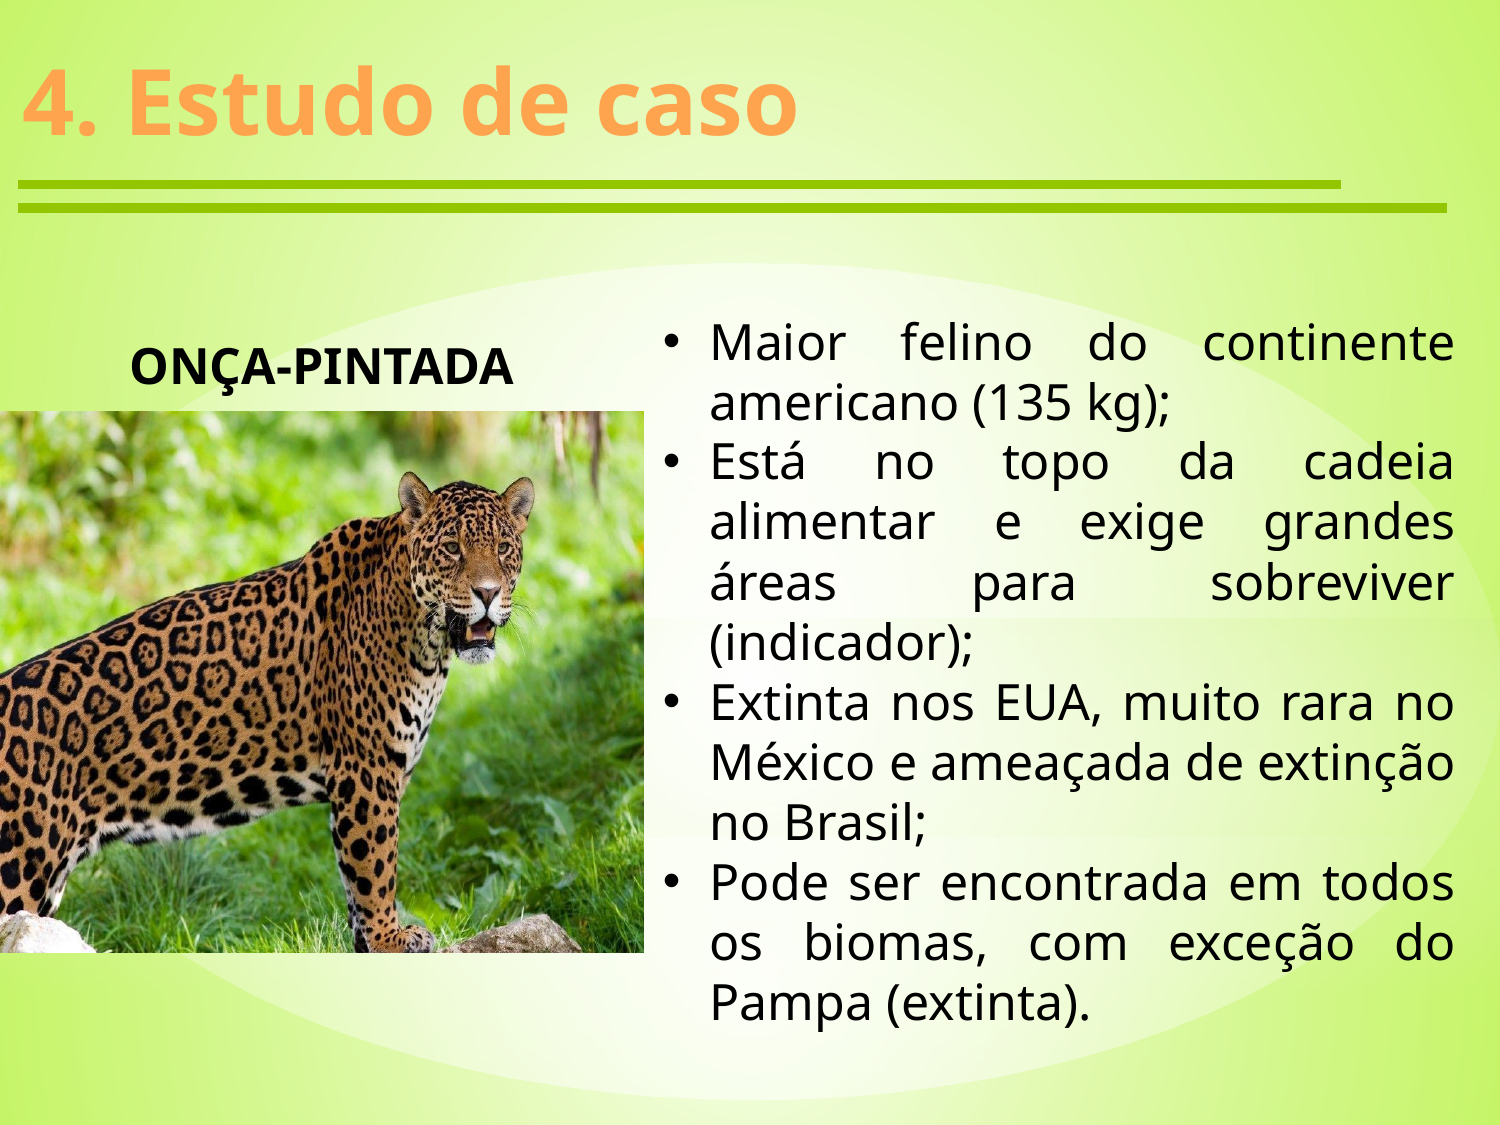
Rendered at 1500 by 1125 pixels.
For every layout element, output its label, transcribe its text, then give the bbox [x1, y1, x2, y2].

text_box 4. Estudo de caso [7, 35, 817, 161]
picture [0, 410, 644, 953]
text_box Maior felino do continente americano (135 kg); Está no topo da cadeia alimentar e exige grandes áreas para sobreviver (indicador); Extinta nos EUA, muito rara no México e ameaçada de extinção no Brasil; Pode ser encontrada em todos os biomas, com exceção do Pampa (extinta). [648, 302, 1471, 1125]
text_box ONÇA-PINTADA [114, 327, 530, 403]
